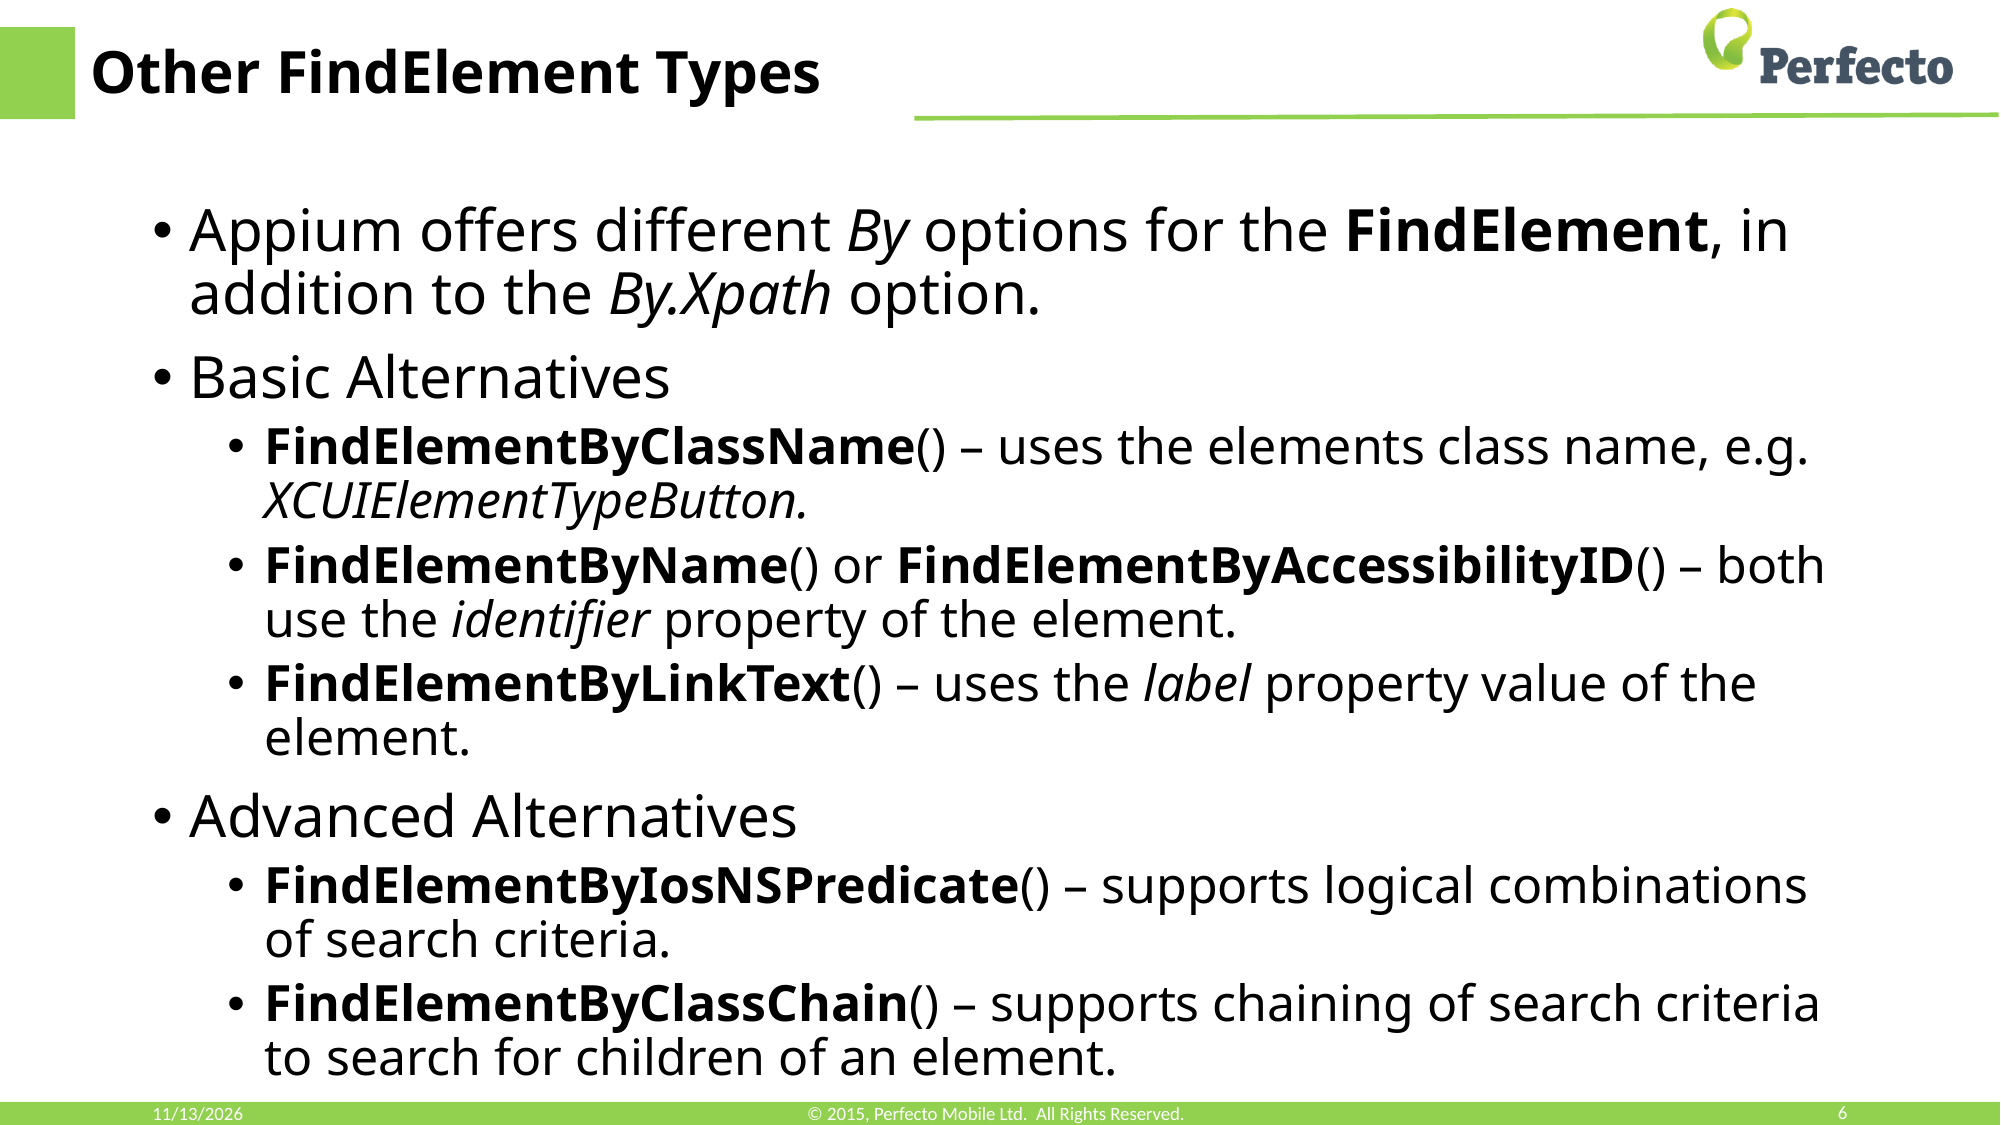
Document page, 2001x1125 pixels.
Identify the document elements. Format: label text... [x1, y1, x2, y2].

title Other FindElement Types [75, 9, 915, 140]
footer © 2015, Perfecto Mobile Ltd. All Rights Reserved. [662, 1089, 1338, 1125]
picture [1701, 8, 1969, 89]
list Appium offers different By options for the FindElement, in addition to the By.Xpath option. Basic Alternatives FindElementByClassName() – uses the elements class name, e.g. XCUIElementTypeButton. FindElementByName() or FindElementByAccessibilityID() – both use the identifier property of the element. FindElementByLinkText() – uses the label property value of the element. Advanced Alternatives FindElementByIosNSPredicate() – supports logical combinations of search criteria. FindElementByClassChain() – supports chaining of search criteria to search for children of an element. [137, 193, 1863, 1038]
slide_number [137, 1089, 588, 1125]
slide_number 6 [1412, 1091, 1863, 1125]
